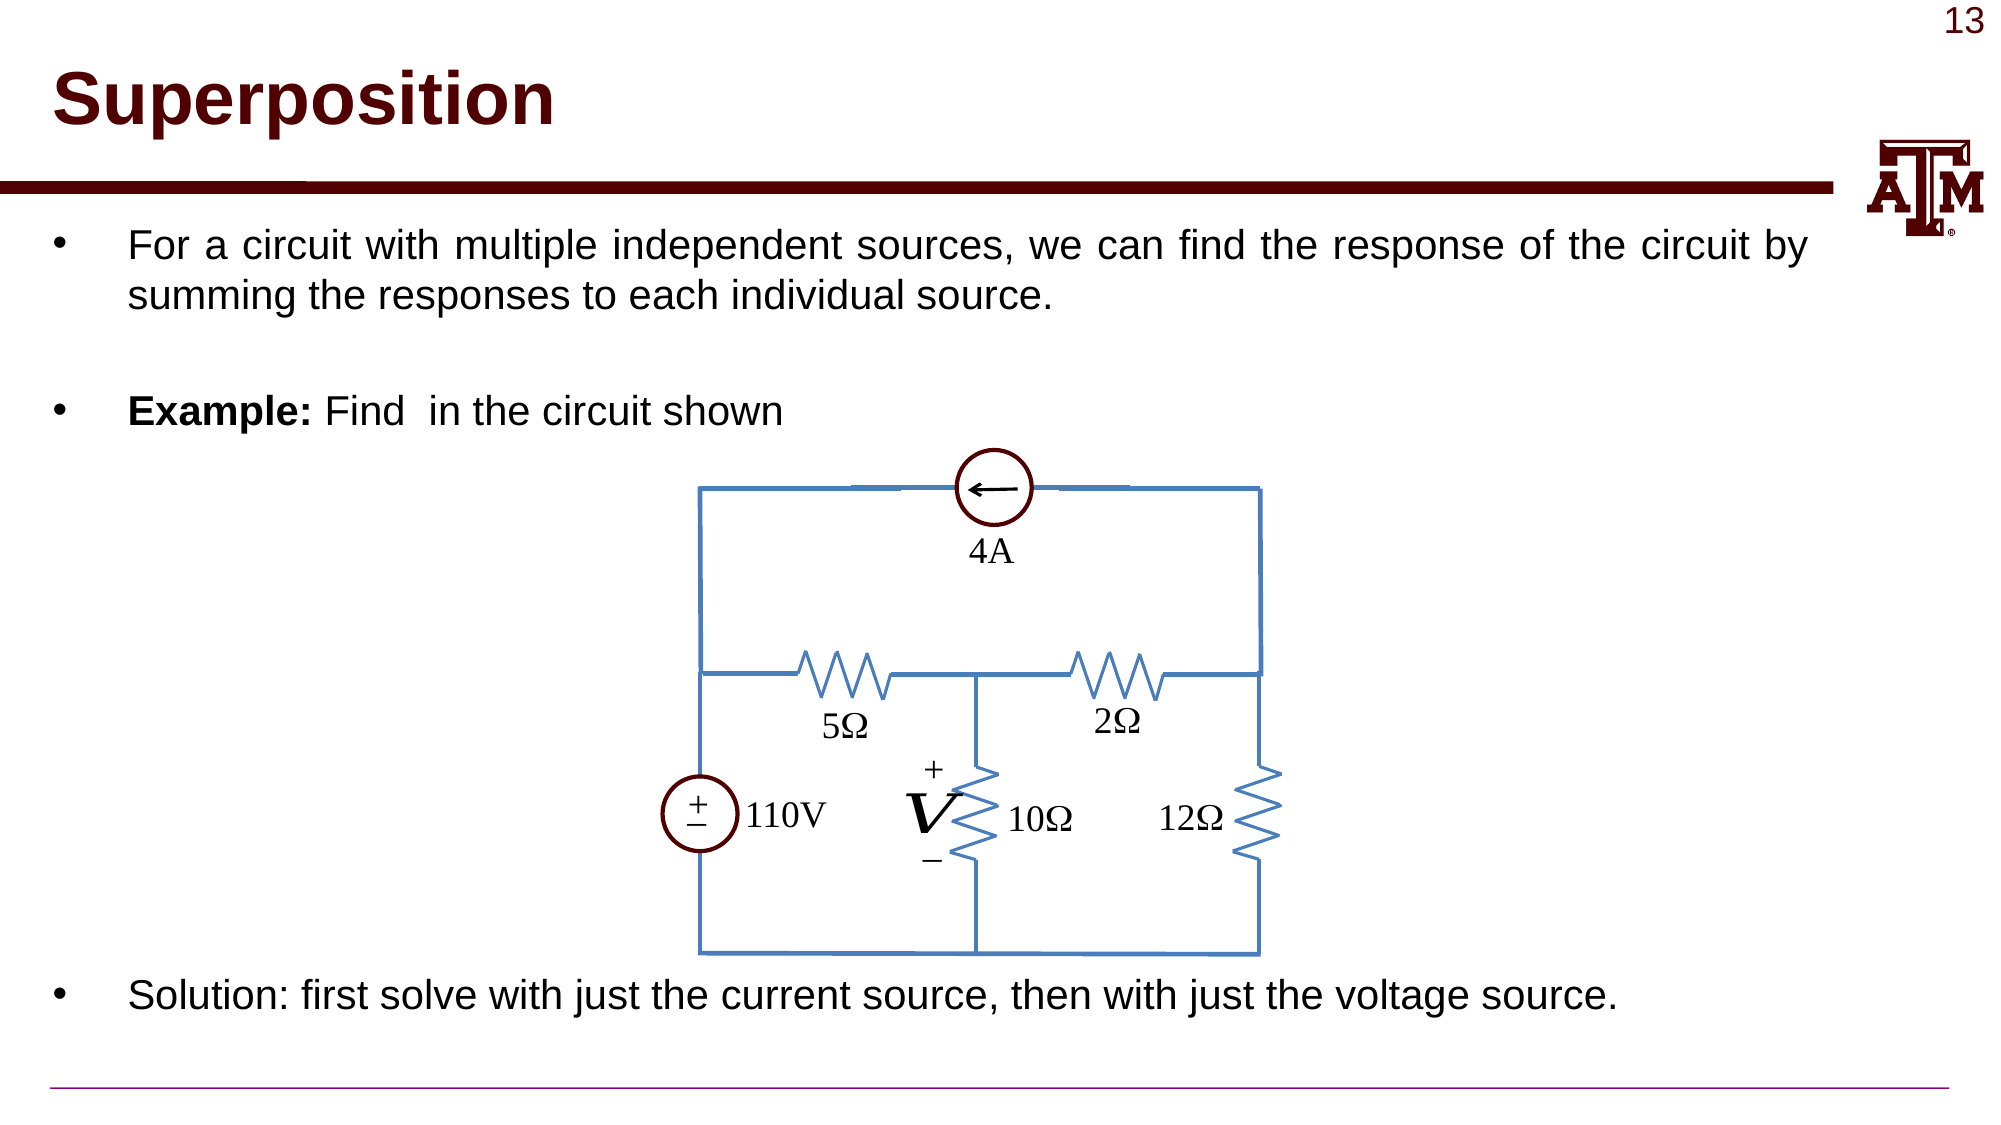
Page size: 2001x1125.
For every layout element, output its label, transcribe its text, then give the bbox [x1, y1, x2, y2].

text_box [662, 449, 1282, 955]
picture [1850, 112, 2000, 263]
title Superposition [37, 12, 1826, 188]
